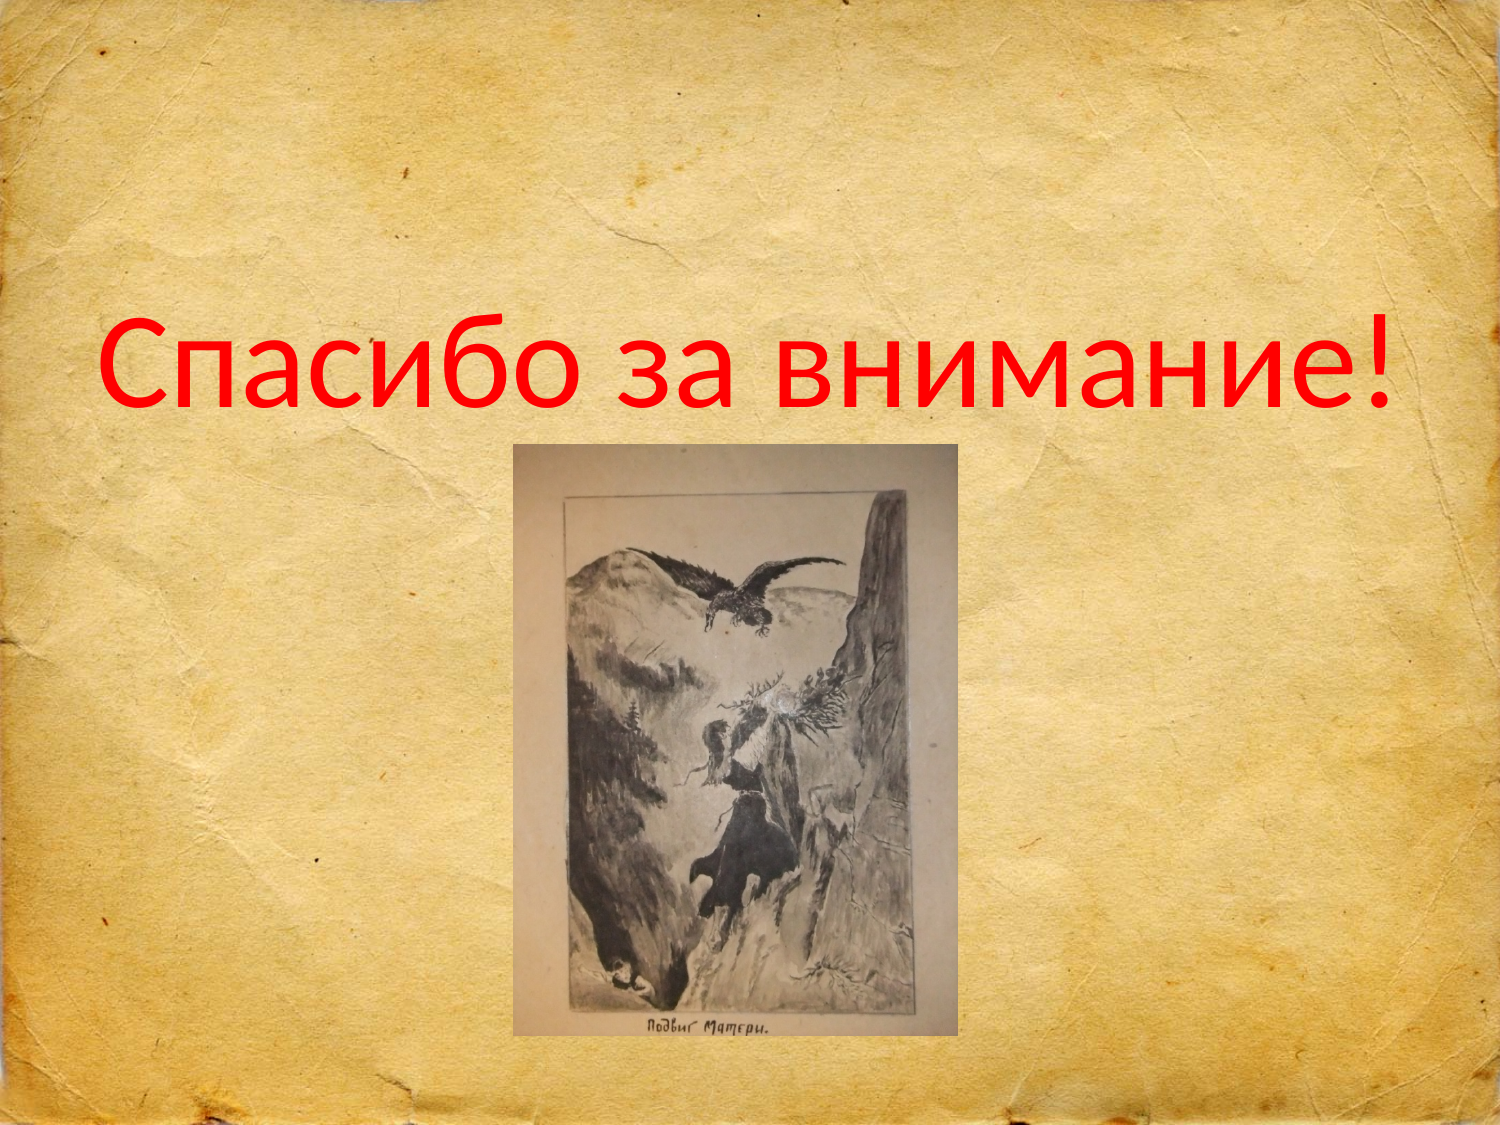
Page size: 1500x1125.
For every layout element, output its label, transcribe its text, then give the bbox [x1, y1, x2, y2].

text_box [183, 361, 1317, 514]
list Спасибо за внимание! [75, 262, 1425, 1005]
picture [0, 0, 1500, 1125]
